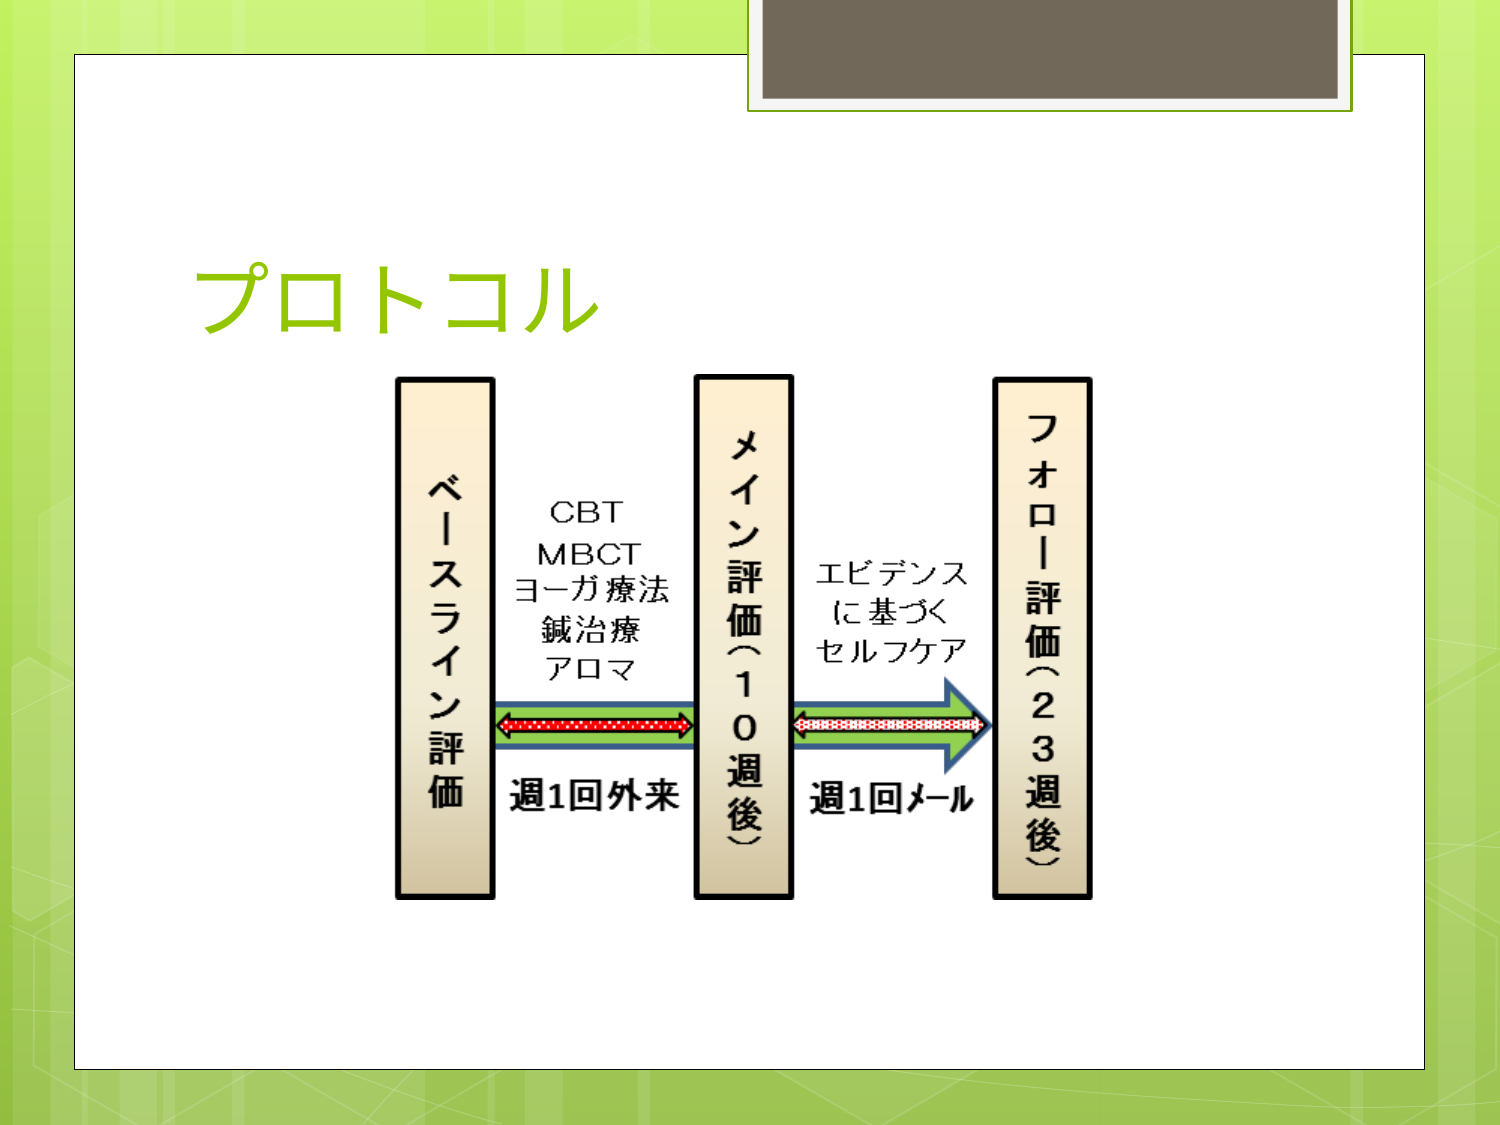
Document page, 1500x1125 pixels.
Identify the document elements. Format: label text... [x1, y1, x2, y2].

title プロトコル [171, 168, 1324, 357]
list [382, 361, 1093, 900]
